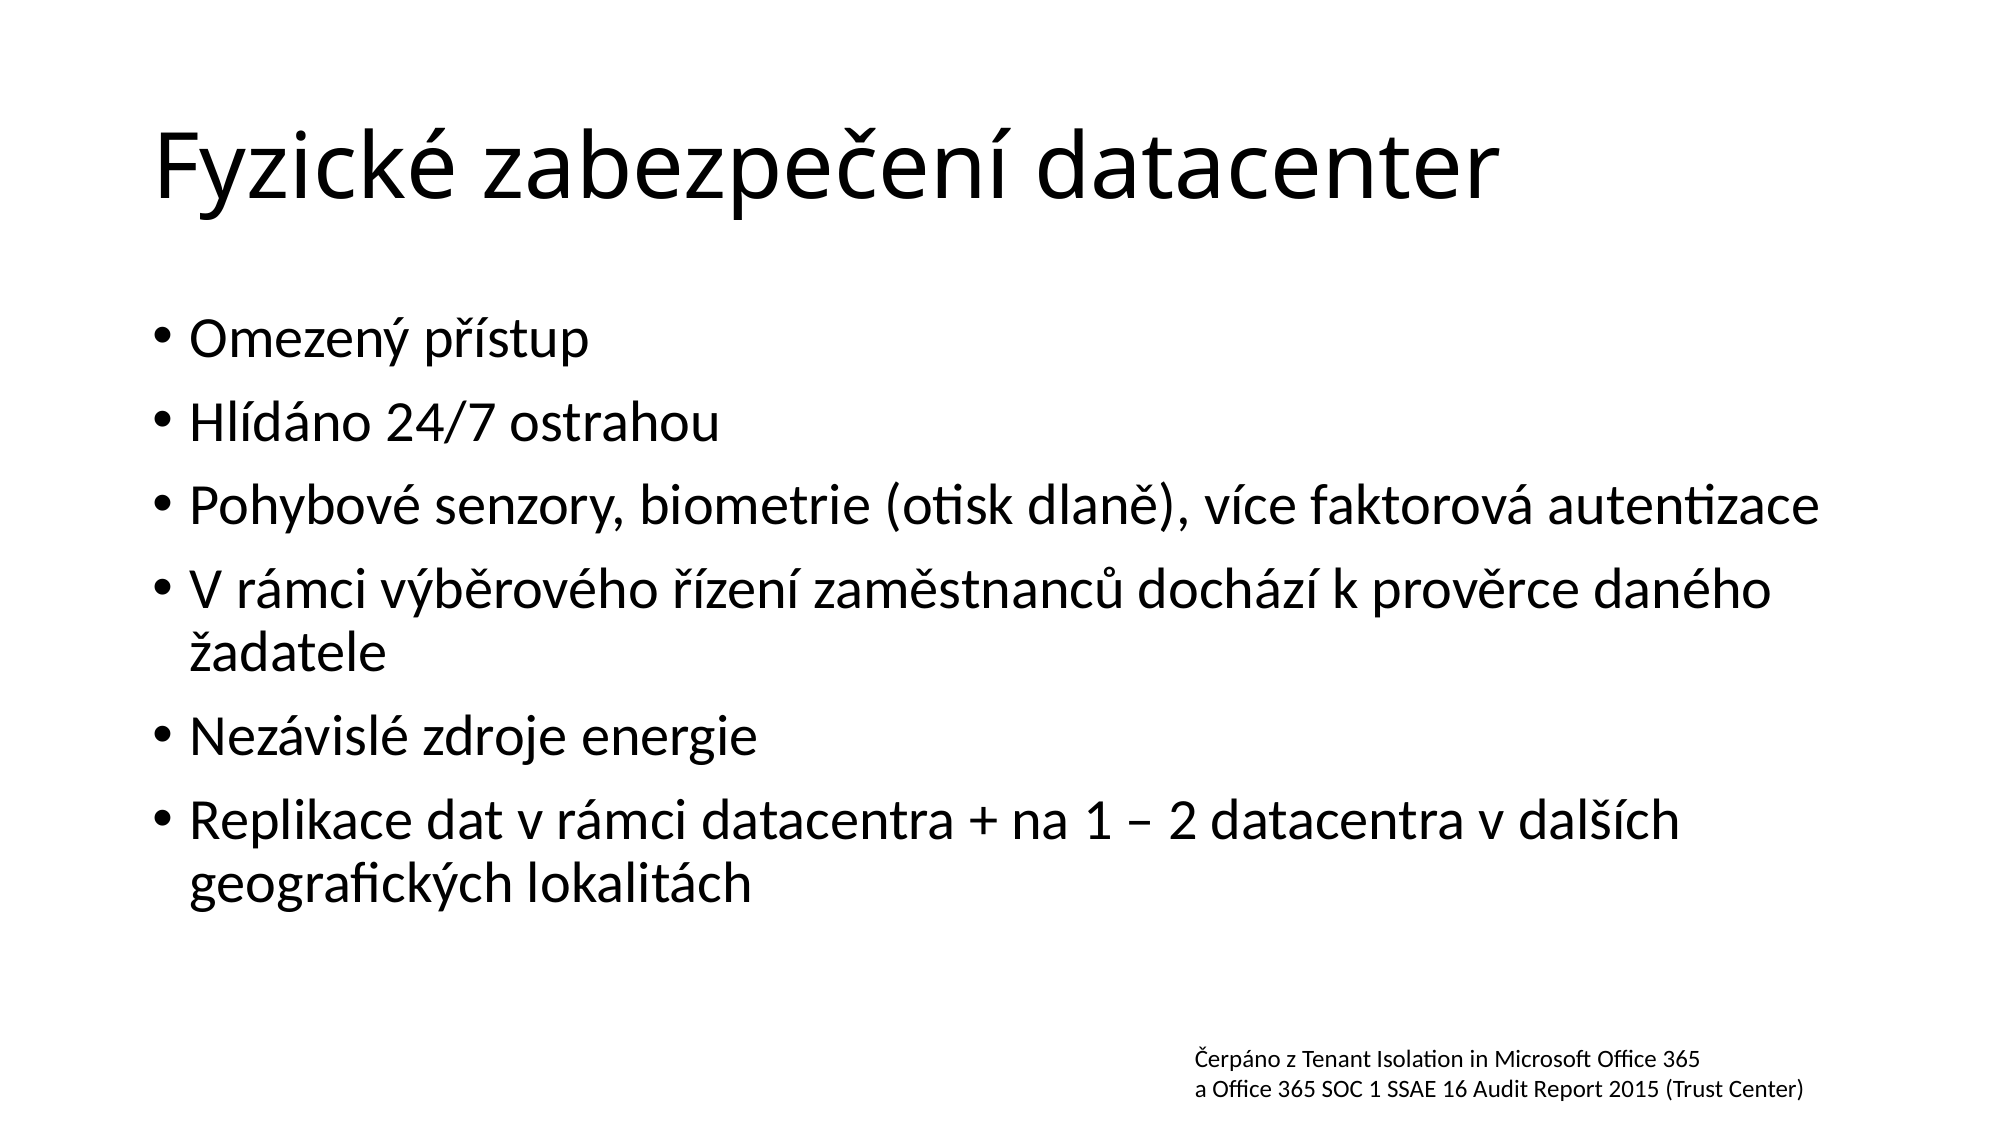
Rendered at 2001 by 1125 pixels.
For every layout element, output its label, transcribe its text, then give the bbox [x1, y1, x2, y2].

title Fyzické zabezpečení datacenter [137, 59, 1863, 278]
text_box Čerpáno z Tenant Isolation in Microsoft Office 365 a Office 365 SOC 1 SSAE 16 Audit Report 2015 (Trust Center) [1180, 1035, 1821, 1110]
list Omezený přístup Hlídáno 24/7 ostrahou Pohybové senzory, biometrie (otisk dlaně), více faktorová autentizace V rámci výběrového řízení zaměstnanců dochází k prověrce daného žadatele Nezávislé zdroje energie Replikace dat v rámci datacentra + na 1 – 2 datacentra v dalších geografických lokalitách [137, 299, 1863, 1014]
